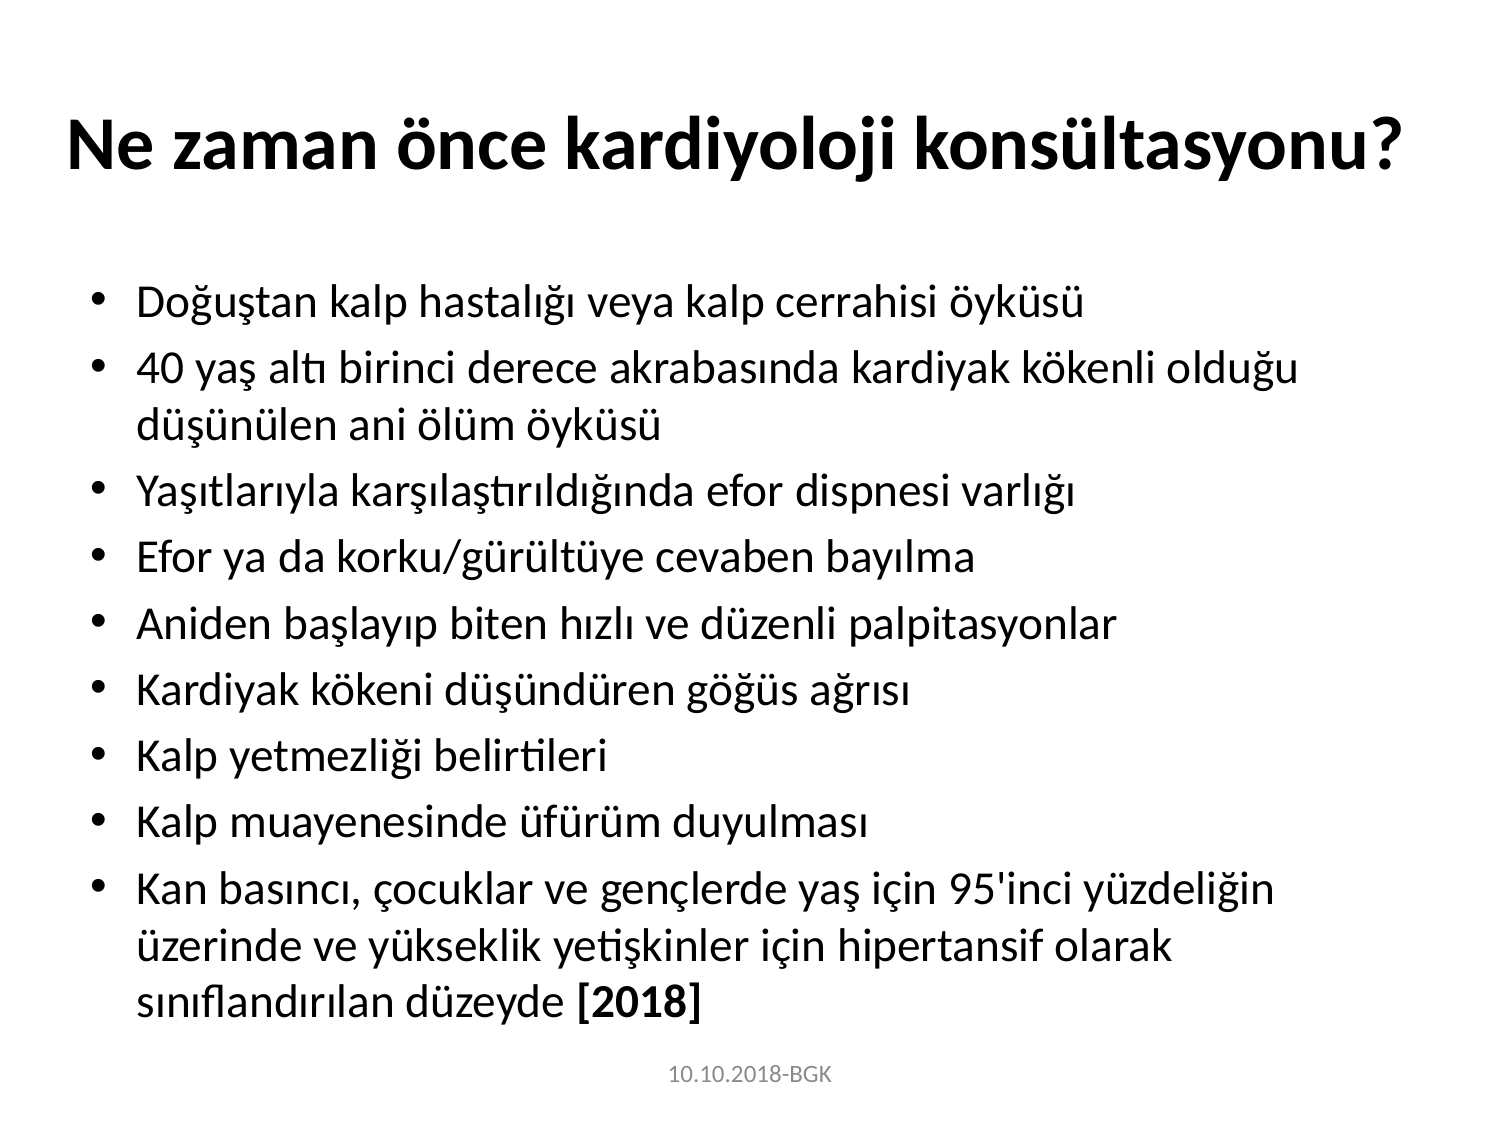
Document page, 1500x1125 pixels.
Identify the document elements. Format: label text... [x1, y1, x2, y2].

footer 10.10.2018-BGK [512, 1042, 988, 1103]
title Ne zaman önce kardiyoloji konsültasyonu? [46, 45, 1425, 233]
list Doğuştan kalp hastalığı veya kalp cerrahisi öyküsü 40 yaş altı birinci derece akrabasında kardiyak kökenli olduğu düşünülen ani ölüm öyküsü Yaşıtlarıyla karşılaştırıldığında efor dispnesi varlığı Efor ya da korku/gürültüye cevaben bayılma Aniden başlayıp biten hızlı ve düzenli palpitasyonlar Kardiyak kökeni düşündüren göğüs ağrısı Kalp yetmezliği belirtileri Kalp muayenesinde üfürüm duyulması Kan basıncı, çocuklar ve gençlerde yaş için 95'inci yüzdeliğin üzerinde ve yükseklik yetişkinler için hipertansif olarak sınıflandırılan düzeyde [2018] [75, 262, 1425, 1043]
